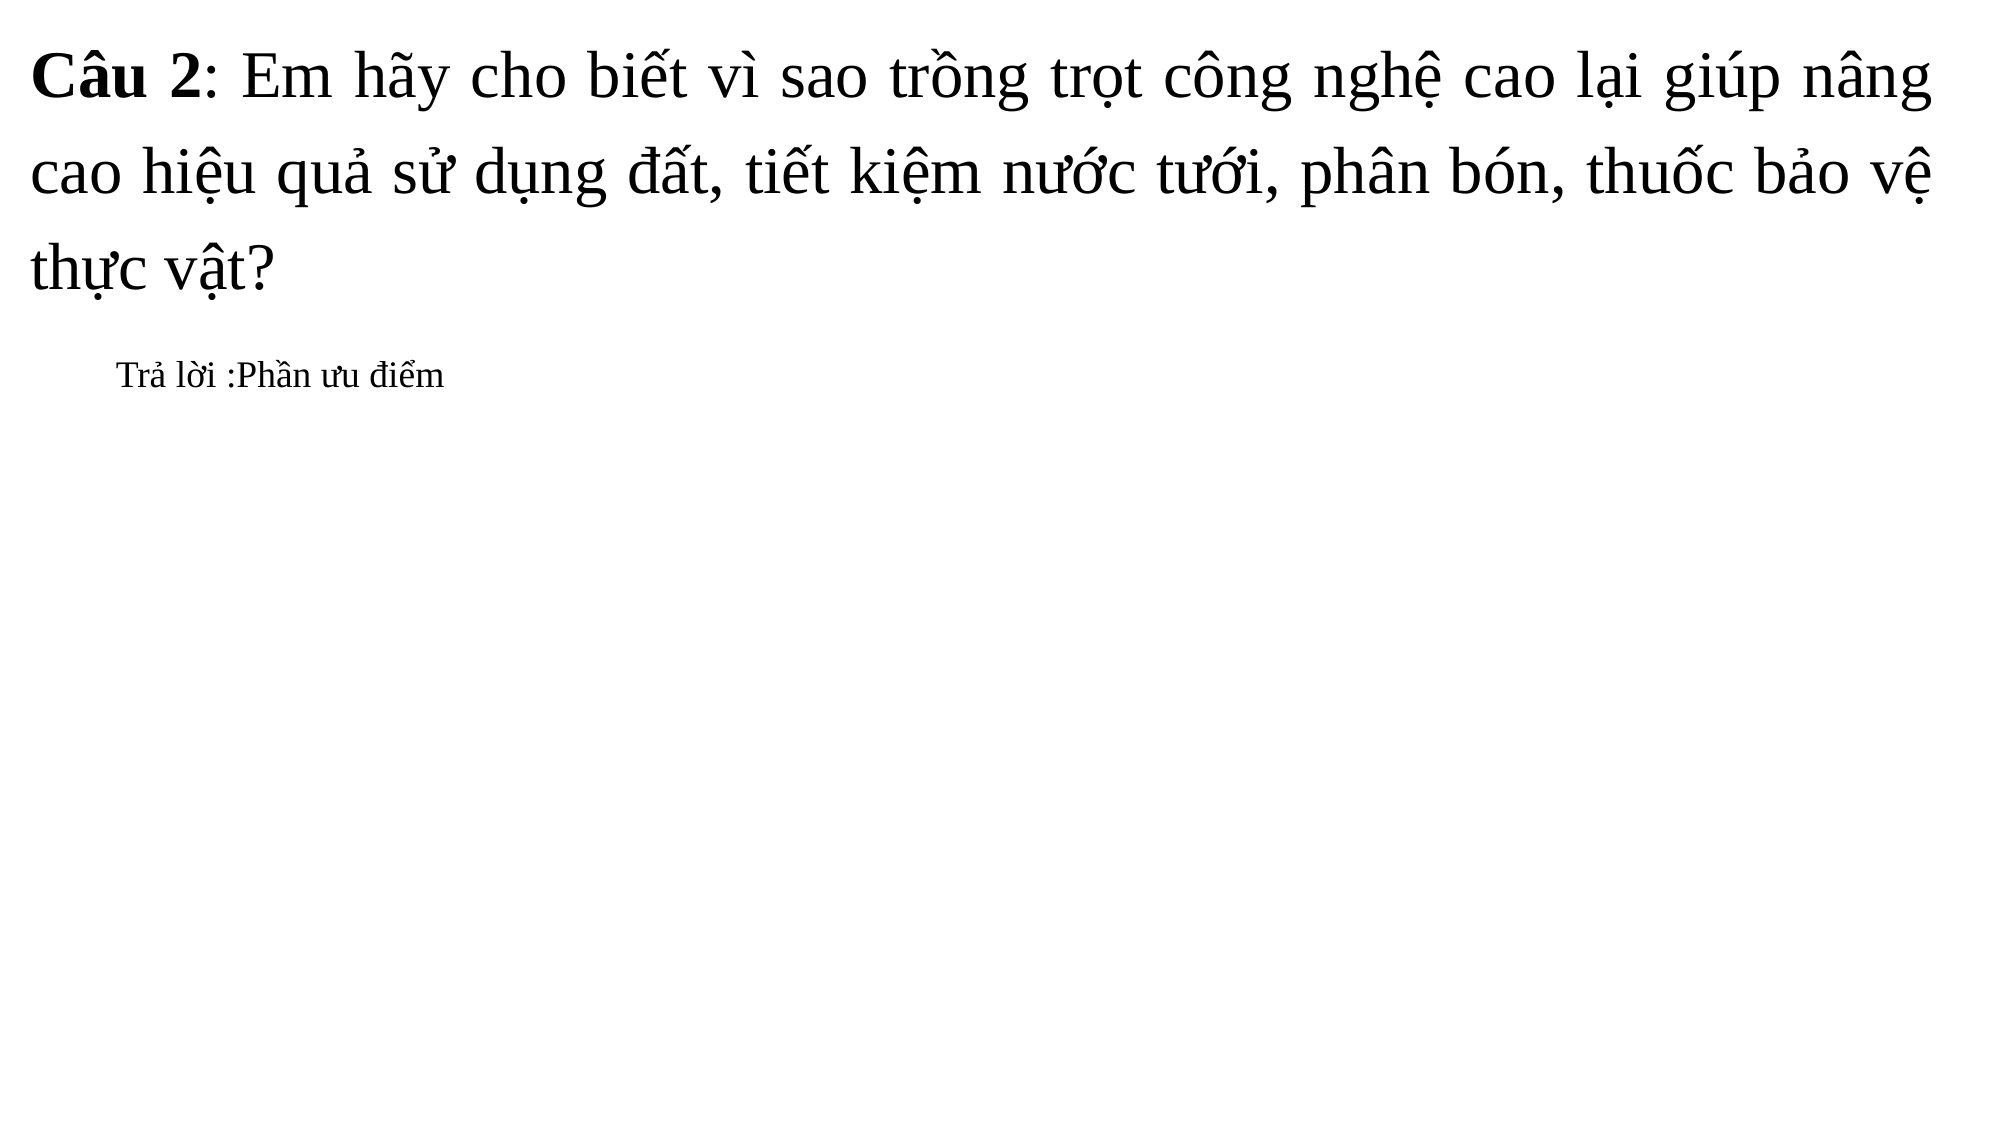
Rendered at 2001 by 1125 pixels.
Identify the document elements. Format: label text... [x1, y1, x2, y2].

text_box Câu 2: Em hãy cho biết vì sao trồng trọt công nghệ cao lại giúp nâng cao hiệu quả sử dụng đất, tiết kiệm nước tưới, phân bón, thuốc bảo vệ thực vật? [14, 21, 1952, 297]
list Trả lời :Phần ưu điểm [100, 333, 1826, 1083]
